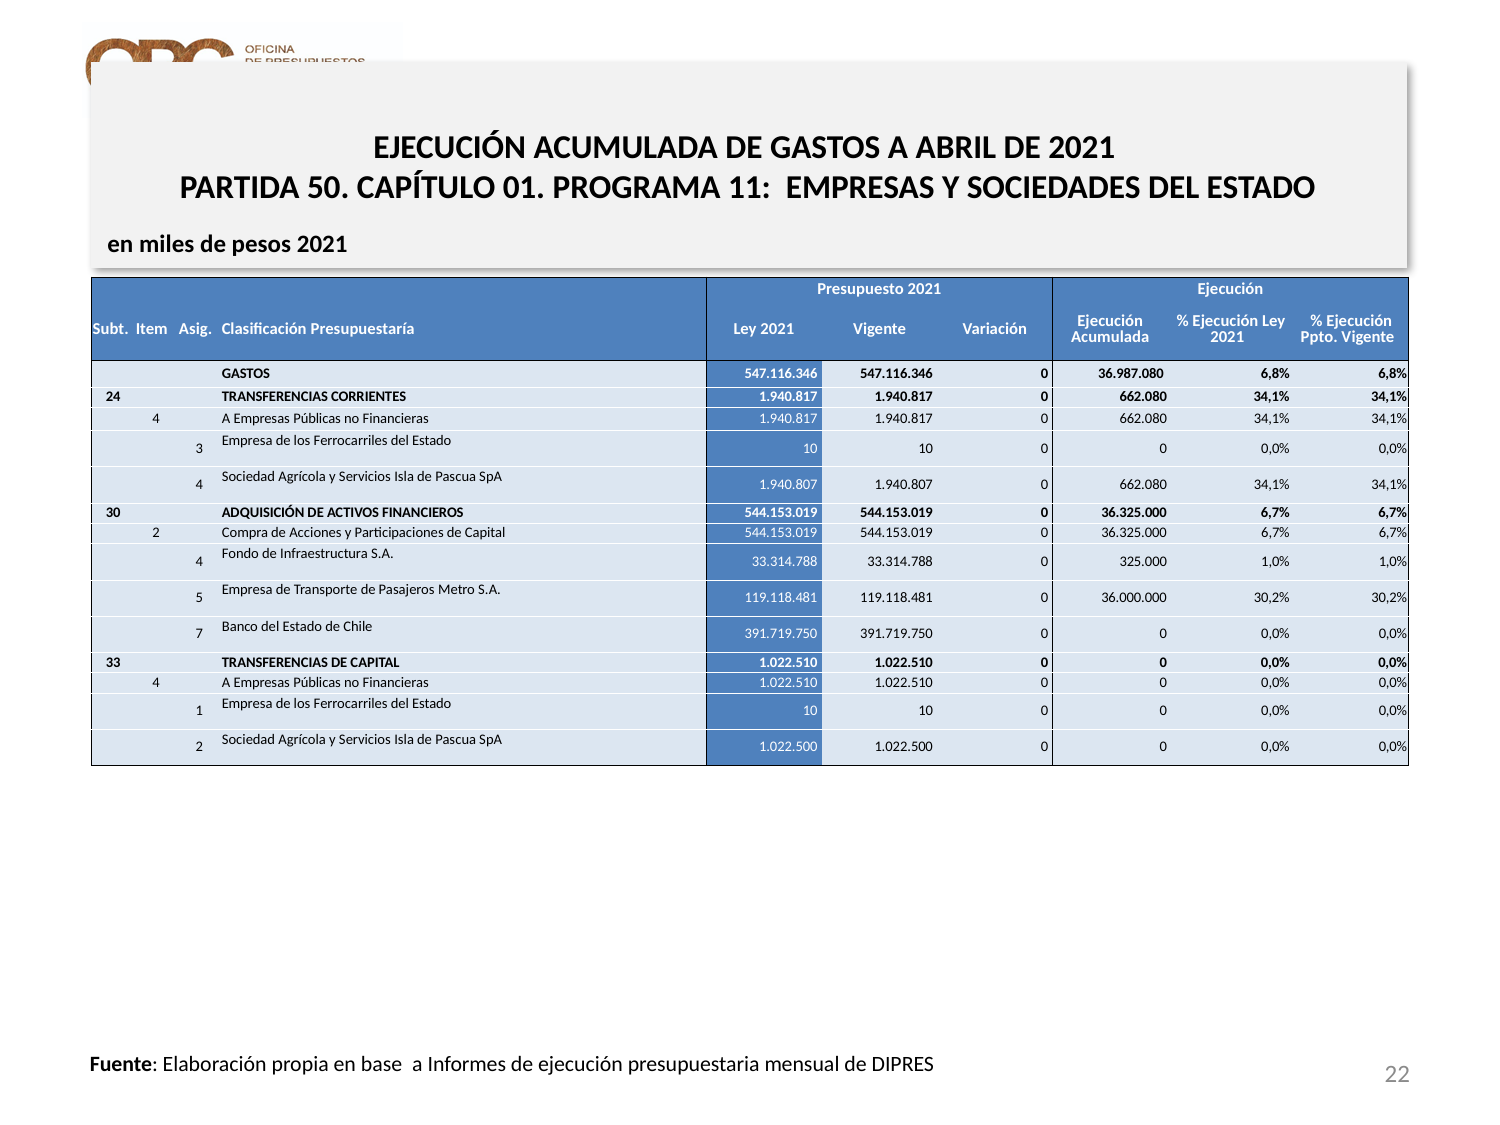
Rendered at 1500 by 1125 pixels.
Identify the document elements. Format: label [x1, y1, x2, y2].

table_header [707, 278, 1052, 299]
table_cell [92, 431, 706, 461]
table_cell [707, 595, 1052, 625]
table_cell [707, 431, 1052, 461]
table_cell [92, 513, 706, 533]
table_cell [92, 388, 706, 407]
table_cell [92, 646, 706, 666]
table_cell [707, 646, 1052, 666]
table_cell [92, 299, 706, 360]
table_cell [1053, 564, 1408, 594]
table_cell [707, 534, 1052, 563]
table_cell [1053, 408, 1408, 430]
table_cell [1053, 513, 1408, 533]
table_cell [707, 361, 1052, 387]
table_header [1053, 278, 1408, 299]
table_cell [707, 513, 1052, 533]
table_cell [1053, 299, 1408, 360]
table_cell [92, 534, 706, 563]
table_cell [1053, 431, 1408, 461]
table_cell [1053, 697, 1408, 727]
table_cell [1053, 493, 1408, 512]
table_cell [1053, 534, 1408, 563]
table_cell [1053, 462, 1408, 492]
table_cell [1053, 626, 1408, 645]
table_cell [1053, 646, 1408, 666]
table_cell [1053, 667, 1408, 696]
picture [82, 22, 403, 118]
text_box [92, 219, 1408, 271]
table_cell [92, 626, 706, 645]
table_cell [1053, 388, 1408, 407]
table_cell [1053, 595, 1408, 625]
table_cell [92, 697, 706, 727]
table_cell [92, 408, 706, 430]
table_cell [707, 408, 1052, 430]
table_cell [707, 626, 1052, 645]
table_cell [707, 462, 1052, 492]
table_cell [92, 361, 706, 387]
table_cell [707, 564, 1052, 594]
table_cell [1053, 361, 1408, 387]
table_cell [707, 388, 1052, 407]
slide_number [1074, 1042, 1425, 1103]
table_header [92, 278, 706, 299]
table_cell [92, 667, 706, 696]
table_cell [92, 462, 706, 492]
table_cell [707, 697, 1052, 727]
table_cell [707, 667, 1052, 696]
table_cell [707, 493, 1052, 512]
table_cell [707, 299, 1052, 360]
table_cell [92, 493, 706, 512]
table_cell [92, 564, 706, 594]
title [91, 62, 1406, 267]
table_cell [92, 595, 706, 625]
